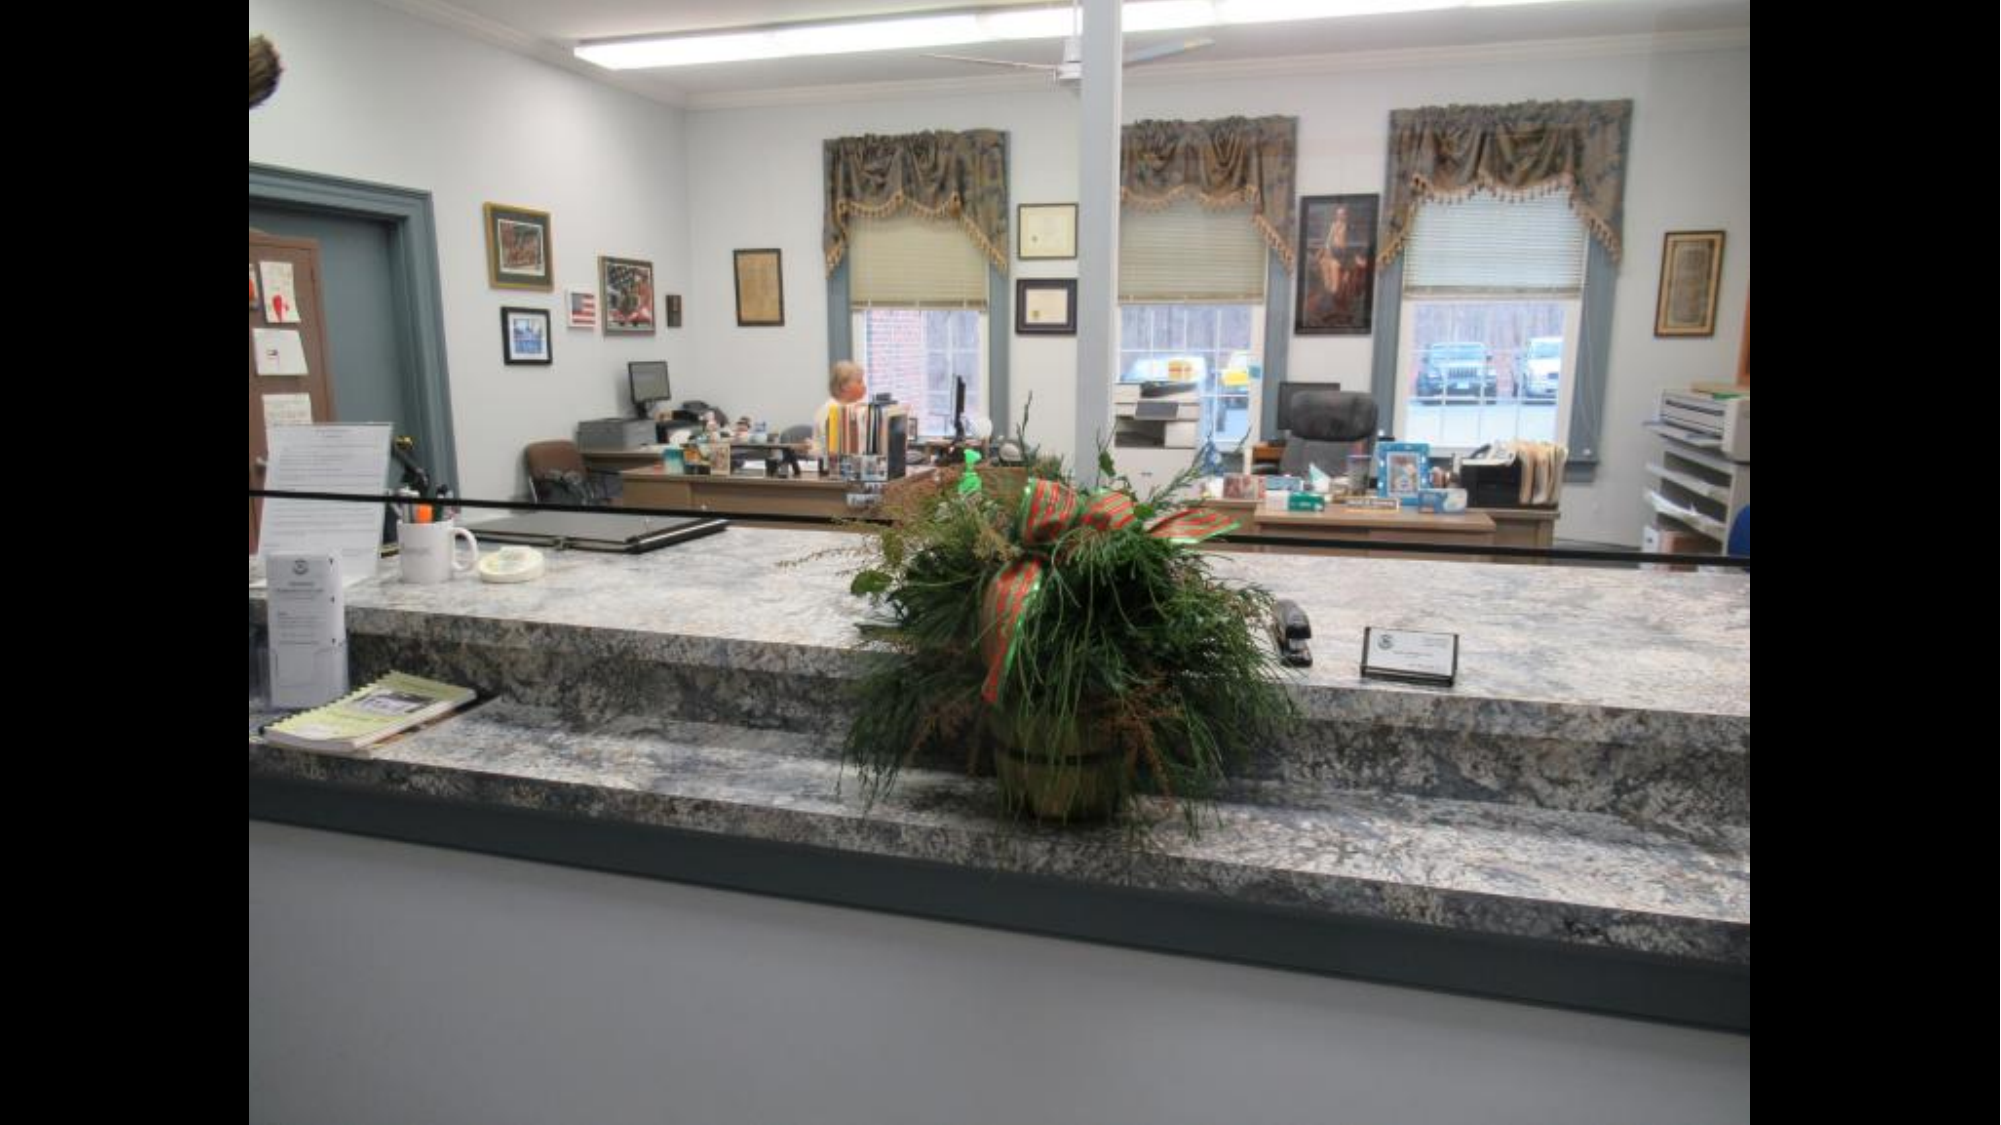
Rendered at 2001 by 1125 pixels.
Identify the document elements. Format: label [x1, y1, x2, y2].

picture [249, 0, 1750, 1125]
